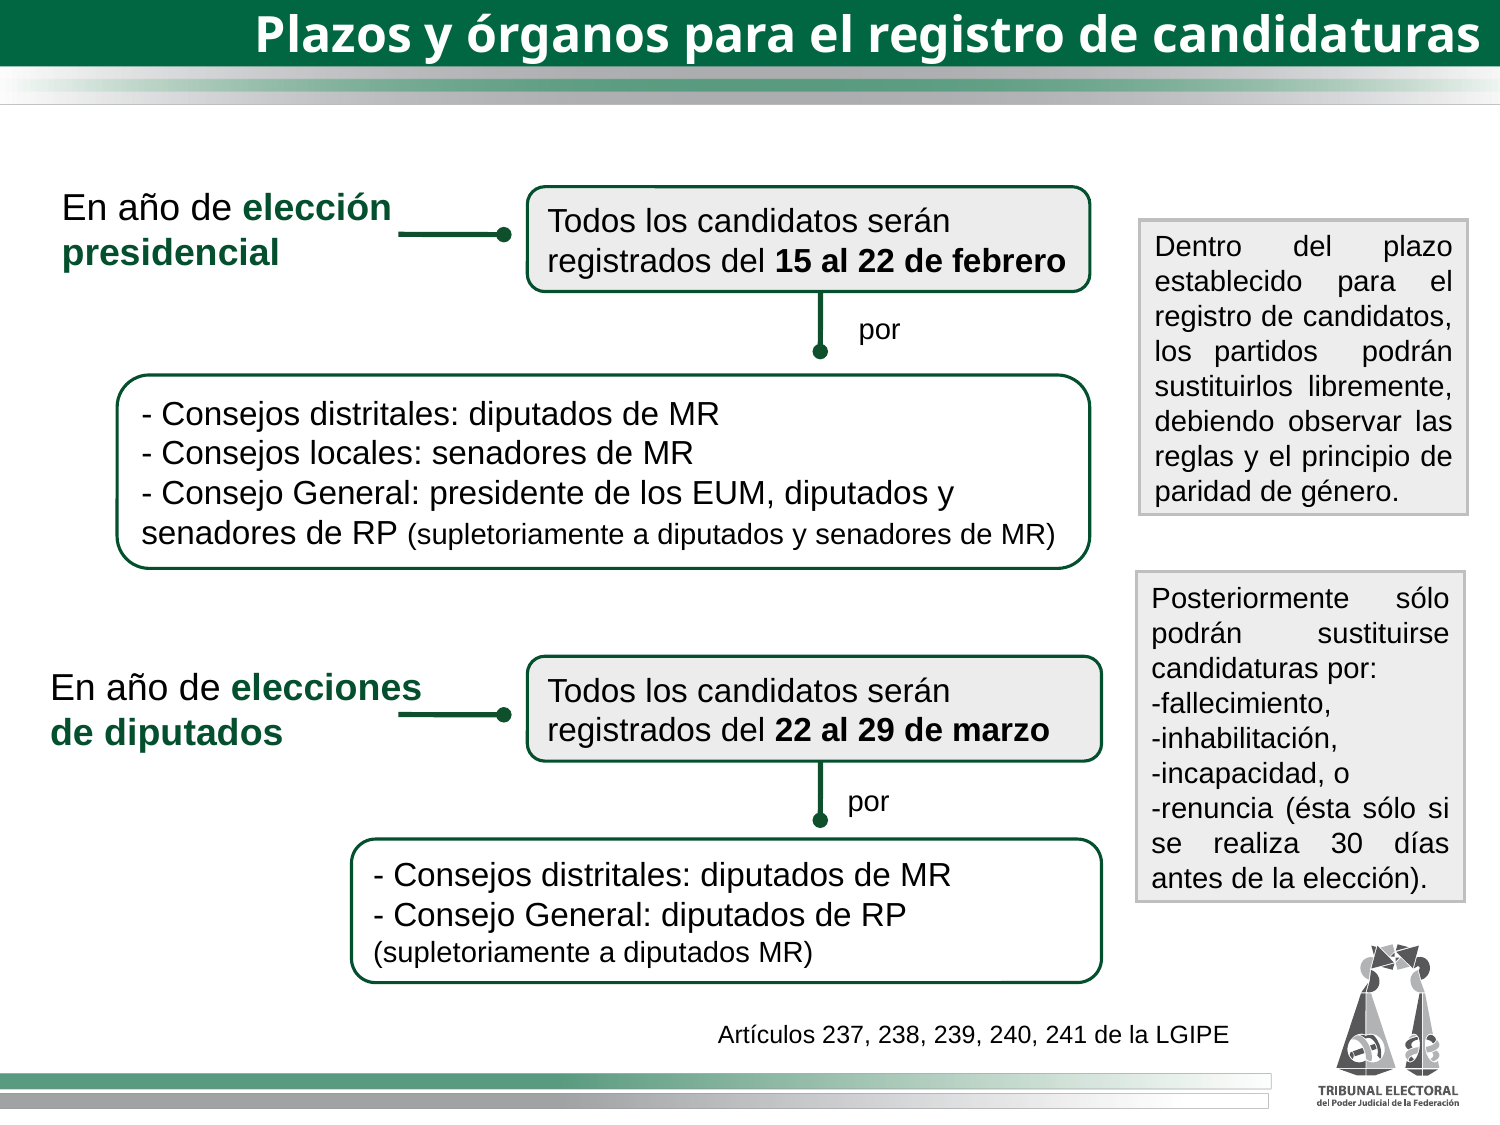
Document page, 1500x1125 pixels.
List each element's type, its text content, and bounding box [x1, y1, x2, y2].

text_box Dentro del plazo establecido para el registro de candidatos, los partidos podrán sustituirlos libremente, debiendo observar las reglas y el principio de paridad de género. [1139, 219, 1468, 515]
text_box Posteriormente sólo podrán sustituirse candidaturas por: -fallecimiento, -inhabilitación, -incapacidad, o -renuncia (ésta sólo si se realiza 30 días antes de la elección). [1136, 571, 1465, 902]
text_box - Consejos distritales: diputados de MR - Consejos locales: senadores de MR - Consejo General: presidente de los EUM, diputados y senadores de RP (supletoriamente a diputados y senadores de MR) [117, 374, 1090, 569]
text_box En año de elección presidencial [46, 175, 422, 281]
text_box Todos los candidatos serán registrados del 15 al 22 de febrero [527, 186, 1090, 292]
text_box - Consejos distritales: diputados de MR - Consejo General: diputados de RP (supletoriamente a diputados MR) [351, 839, 1102, 983]
text_box por [843, 302, 950, 353]
text_box Todos los candidatos serán registrados del 22 al 29 de marzo [527, 656, 1102, 762]
text_box En año de elecciones de diputados [35, 655, 446, 761]
text_box por [832, 774, 939, 825]
text_box Plazos y órganos para el registro de candidaturas [125, 0, 1497, 71]
text_box Artículos 237, 238, 239, 240, 241 de la LGIPE [702, 1011, 1246, 1083]
